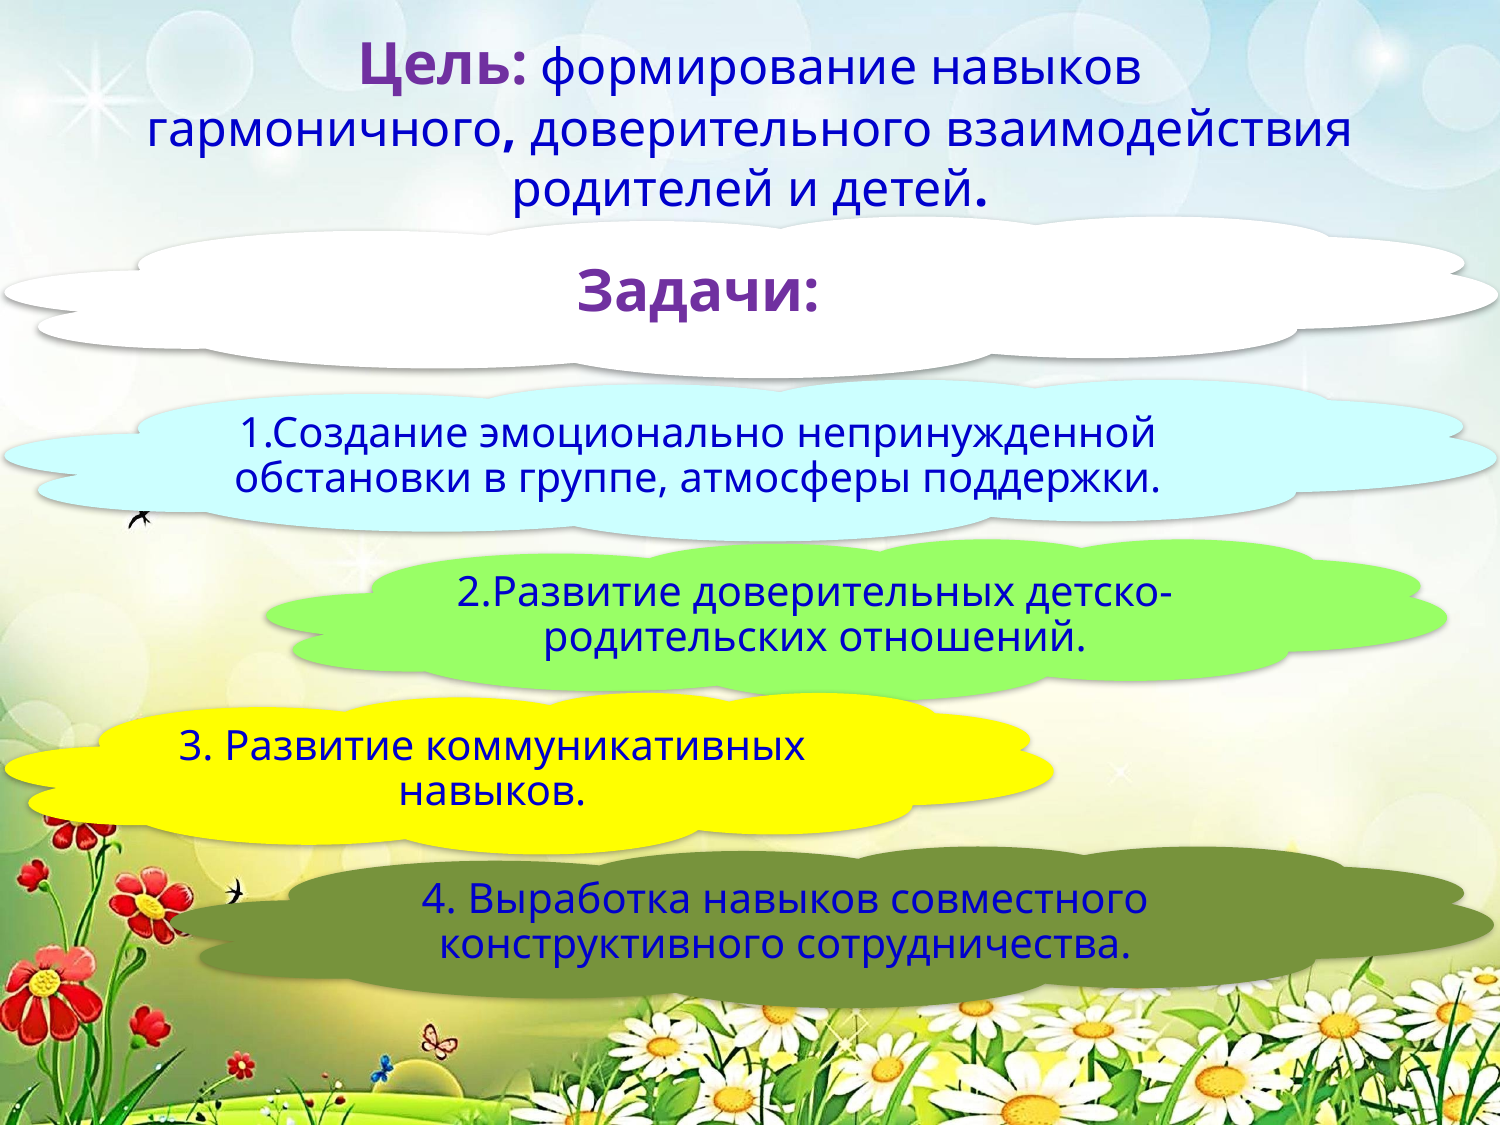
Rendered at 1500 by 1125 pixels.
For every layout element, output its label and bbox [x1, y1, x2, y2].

picture [0, 0, 1500, 1125]
text_box [5, 215, 1498, 1026]
